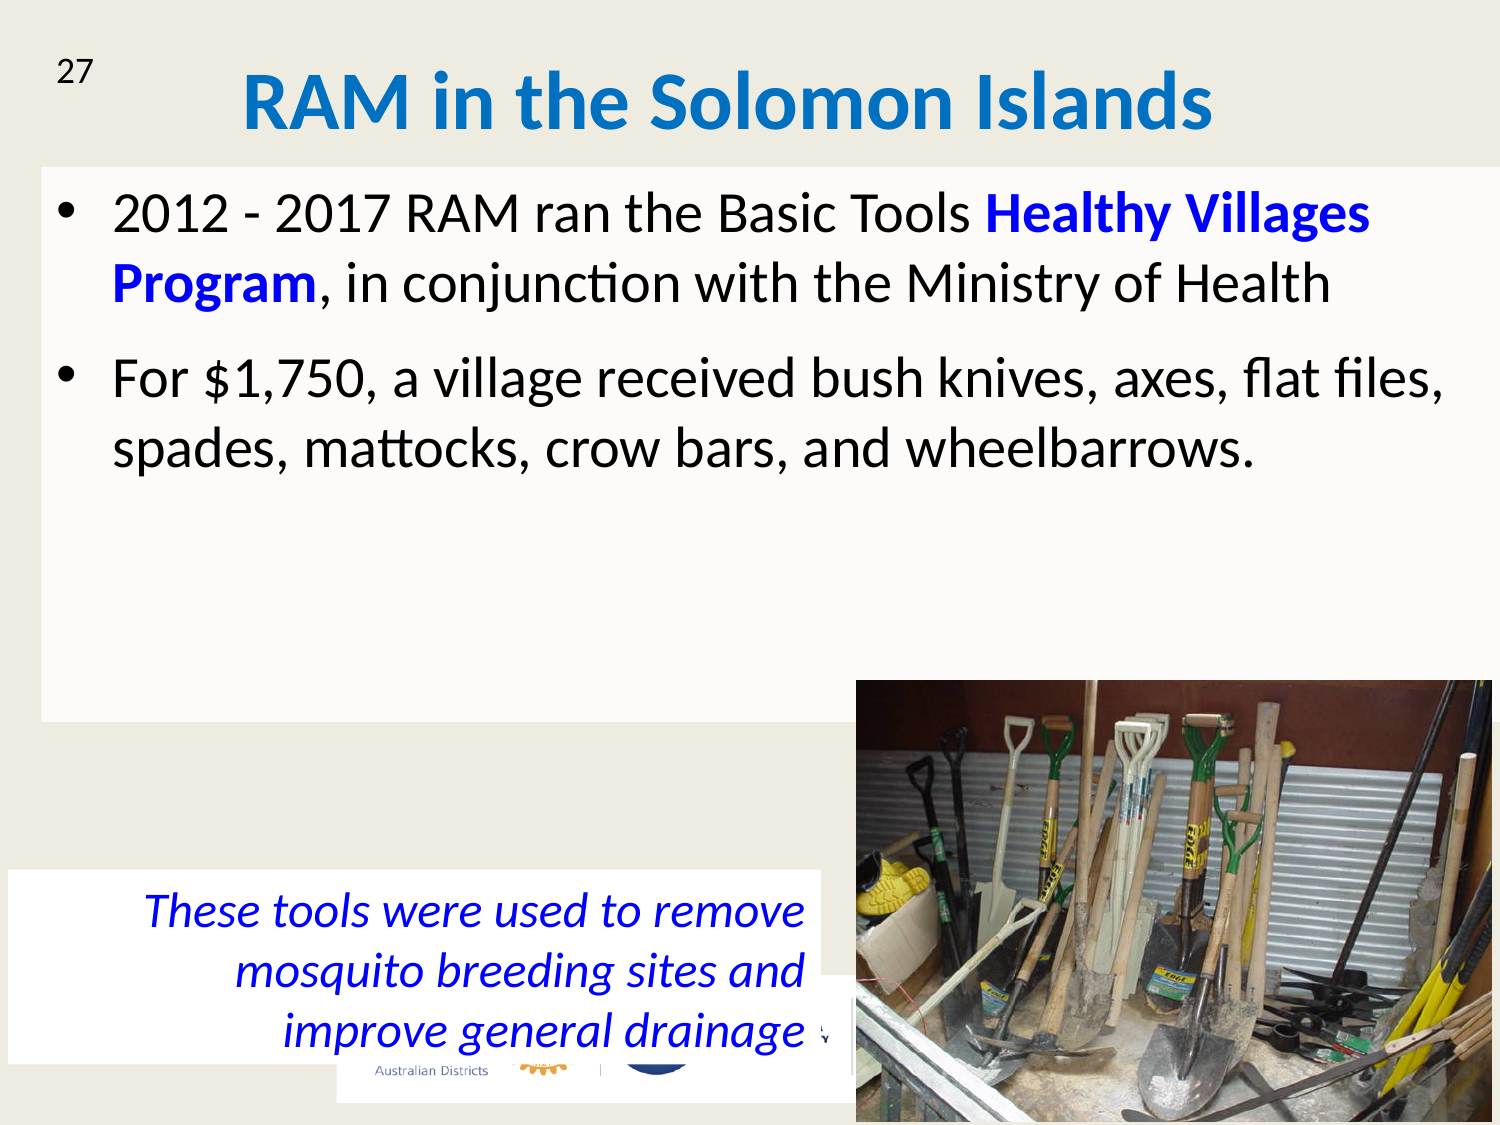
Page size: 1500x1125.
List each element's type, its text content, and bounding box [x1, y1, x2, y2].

text_box These tools were used to remove mosquito breeding sites and improve general drainage [8, 869, 821, 1065]
picture [856, 680, 1493, 1122]
list 2012 - 2017 RAM ran the Basic Tools Healthy Villages Program, in conjunction with the Ministry of Health For $1,750, a village received bush knives, axes, flat files, spades, mattocks, crow bars, and wheelbarrows. [41, 166, 1500, 722]
text_box 27 [41, 38, 124, 99]
text_box RAM in the Solomon Islands [123, 38, 1353, 154]
